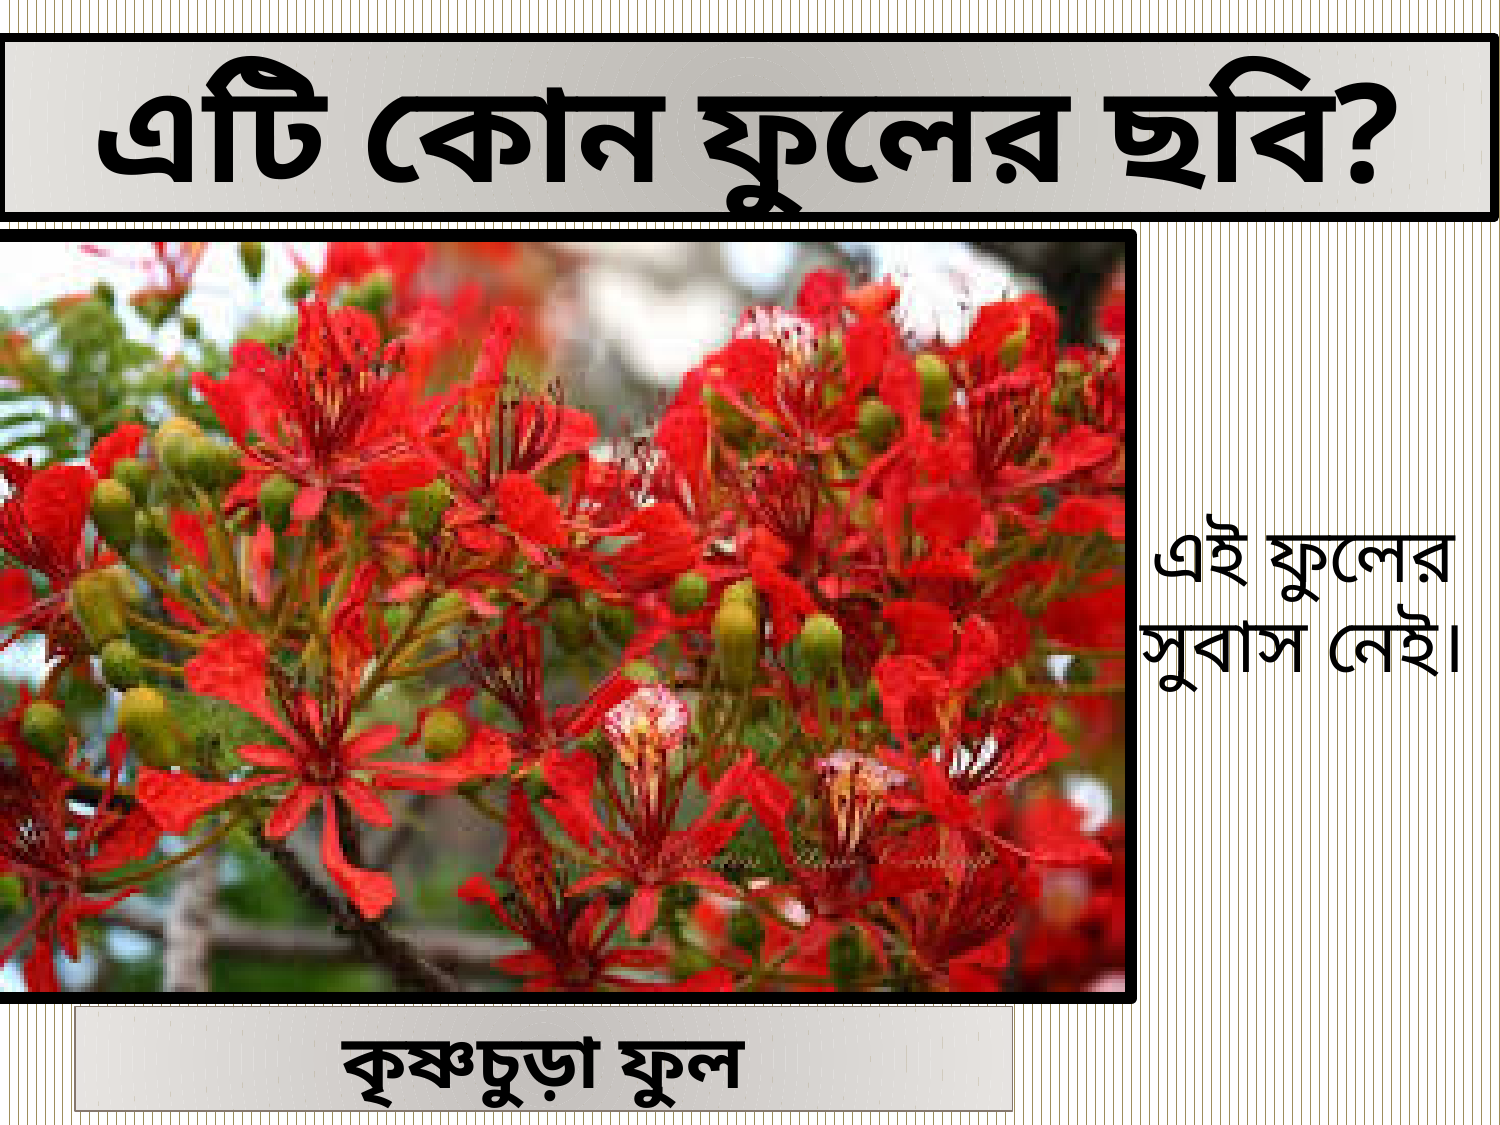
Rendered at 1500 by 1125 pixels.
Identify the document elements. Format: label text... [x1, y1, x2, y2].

text_box এটি কোন ফুলের ছবি? [0, 37, 1495, 218]
picture [0, 241, 1126, 992]
text_box এই ফুলের সুবাস নেই। [1133, 499, 1495, 695]
text_box কৃষ্ণচুড়া ফুল [74, 1006, 1013, 1112]
